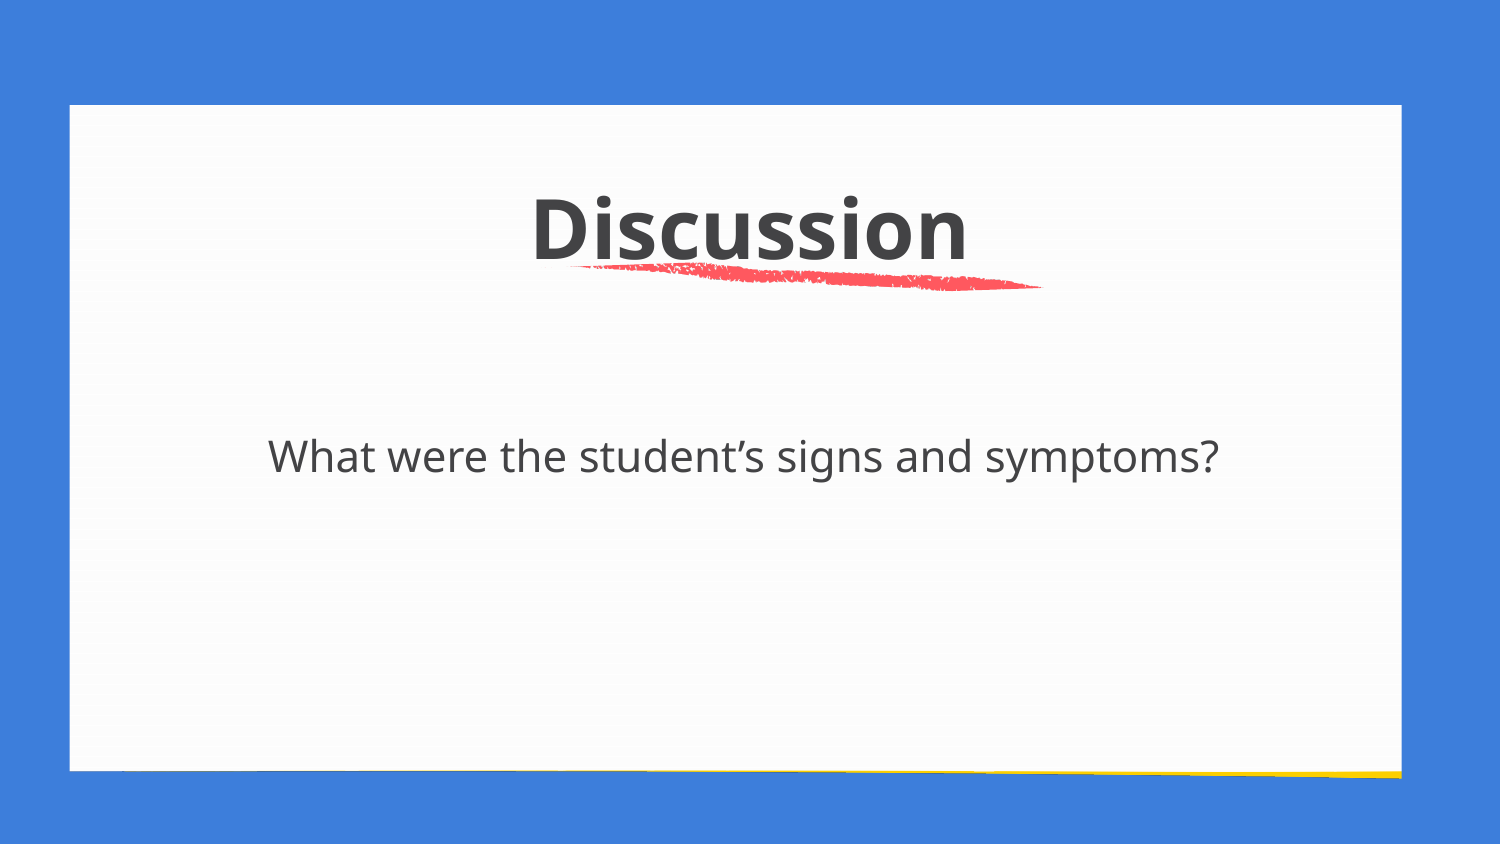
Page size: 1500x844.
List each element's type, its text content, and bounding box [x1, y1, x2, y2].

text_box [69, 105, 1402, 788]
text_box Discussion [269, 135, 1230, 276]
text_box [337, 247, 1131, 313]
text_box What were the student’s signs and symptoms? [235, 393, 1264, 506]
